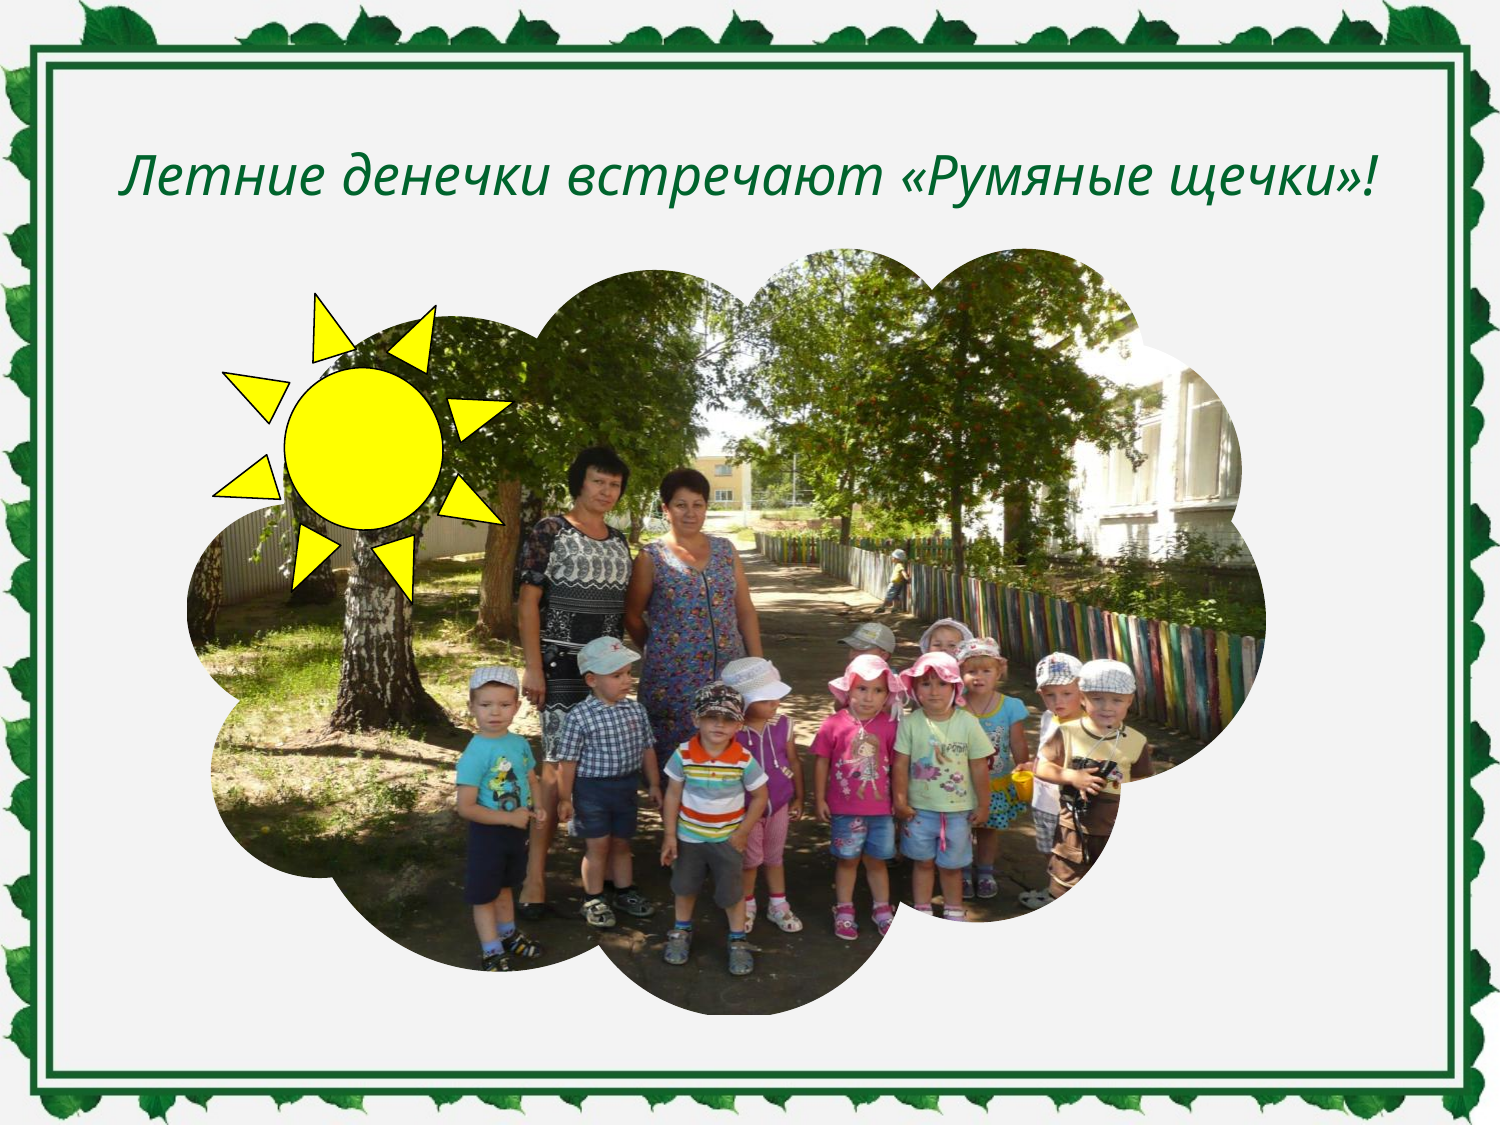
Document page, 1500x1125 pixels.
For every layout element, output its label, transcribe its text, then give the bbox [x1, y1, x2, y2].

title Летние денечки встречают «Румяные щечки»! [74, 44, 1425, 233]
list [187, 245, 1266, 1016]
picture [0, 0, 1500, 1125]
